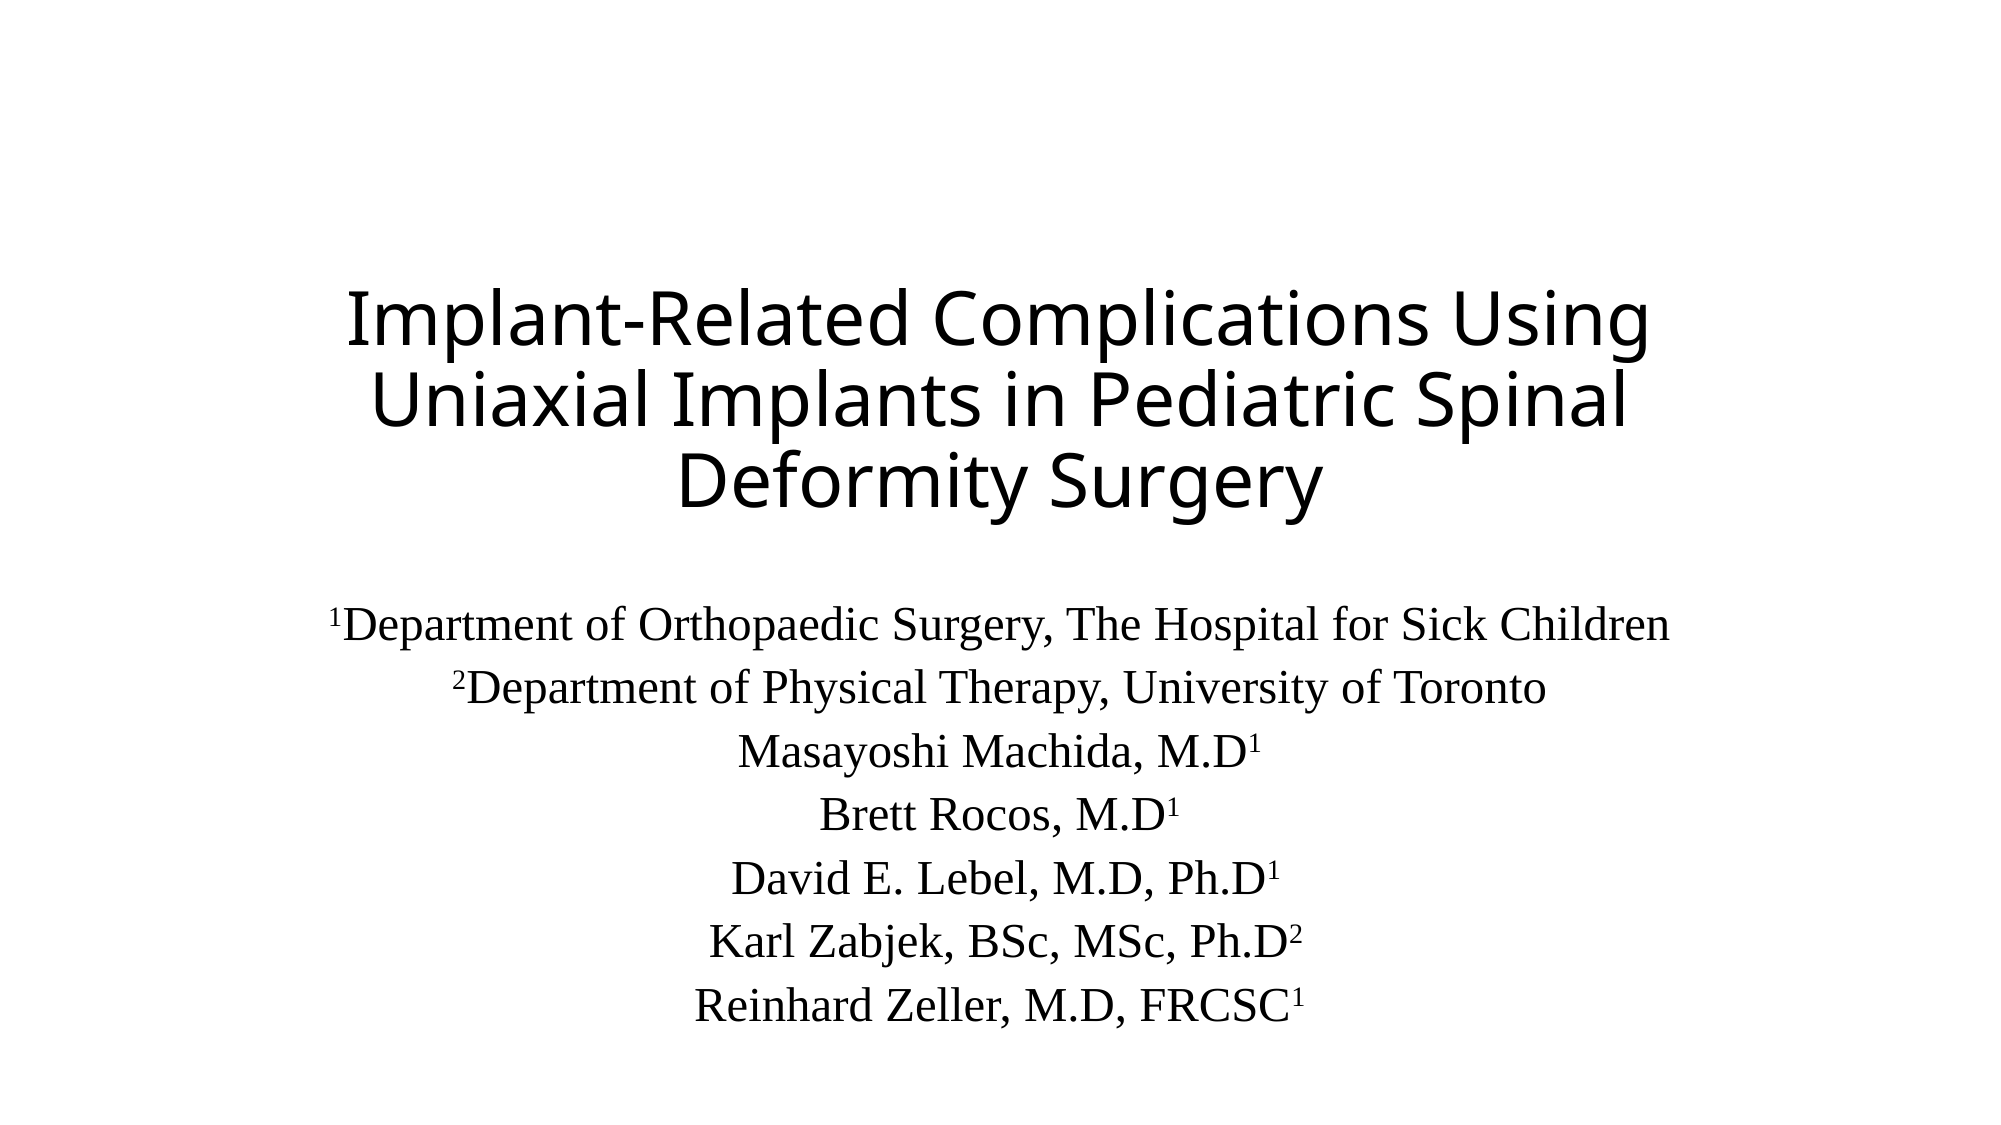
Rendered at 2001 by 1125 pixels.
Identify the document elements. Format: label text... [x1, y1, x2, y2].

subtitle 1Department of Orthopaedic Surgery, The Hospital for Sick Children 2Department of Physical Therapy, University of Toronto Masayoshi Machida, M.D1 Brett Rocos, M.D1 David E. Lebel, M.D, Ph.D1 Karl Zabjek, BSc, MSc, Ph.D2 Reinhard Zeller, M.D, FRCSC1 [249, 590, 1750, 1043]
title Implant-Related Complications Using Uniaxial Implants in Pediatric Spinal Deformity Surgery [249, 82, 1750, 576]
